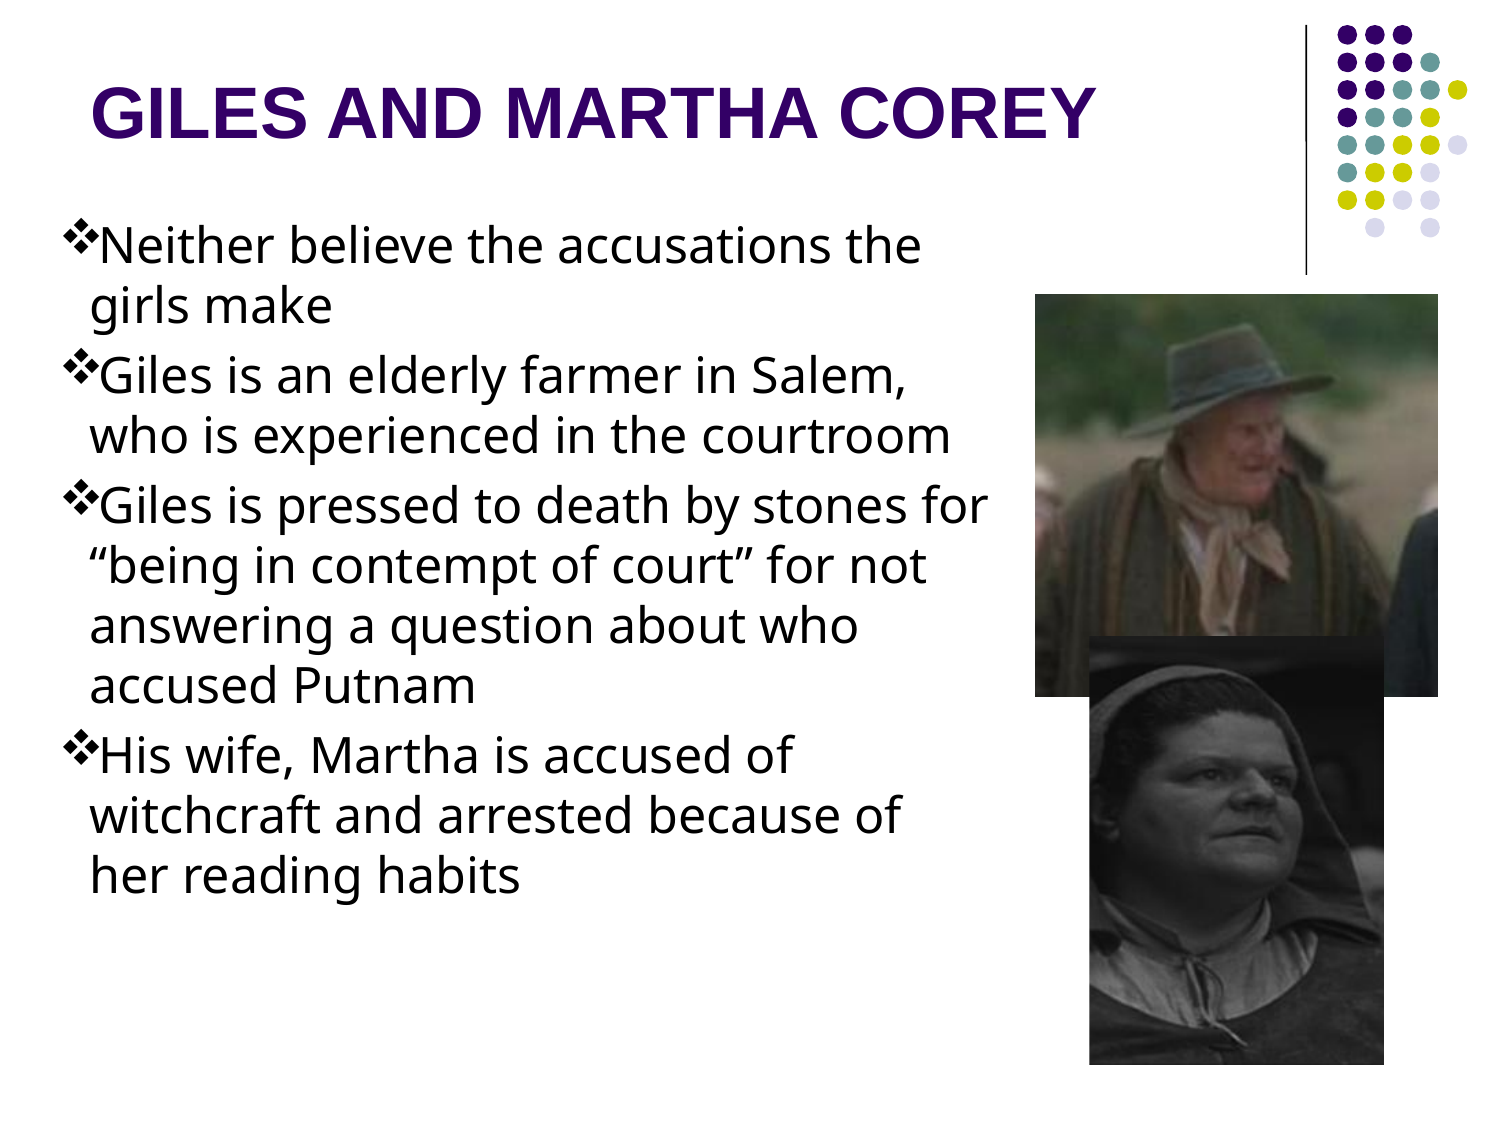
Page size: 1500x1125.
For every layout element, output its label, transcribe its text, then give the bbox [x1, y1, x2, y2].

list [1089, 636, 1385, 1066]
title GILES AND MARTHA COREY [74, 19, 1313, 161]
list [1034, 294, 1439, 698]
text_box Neither believe the accusations the girls make Giles is an elderly farmer in Salem, who is experienced in the courtroom Giles is pressed to death by stones for “being in contempt of court” for not answering a question about who accused Putnam His wife, Martha is accused of witchcraft and arrested because of her reading habits [44, 205, 1006, 921]
